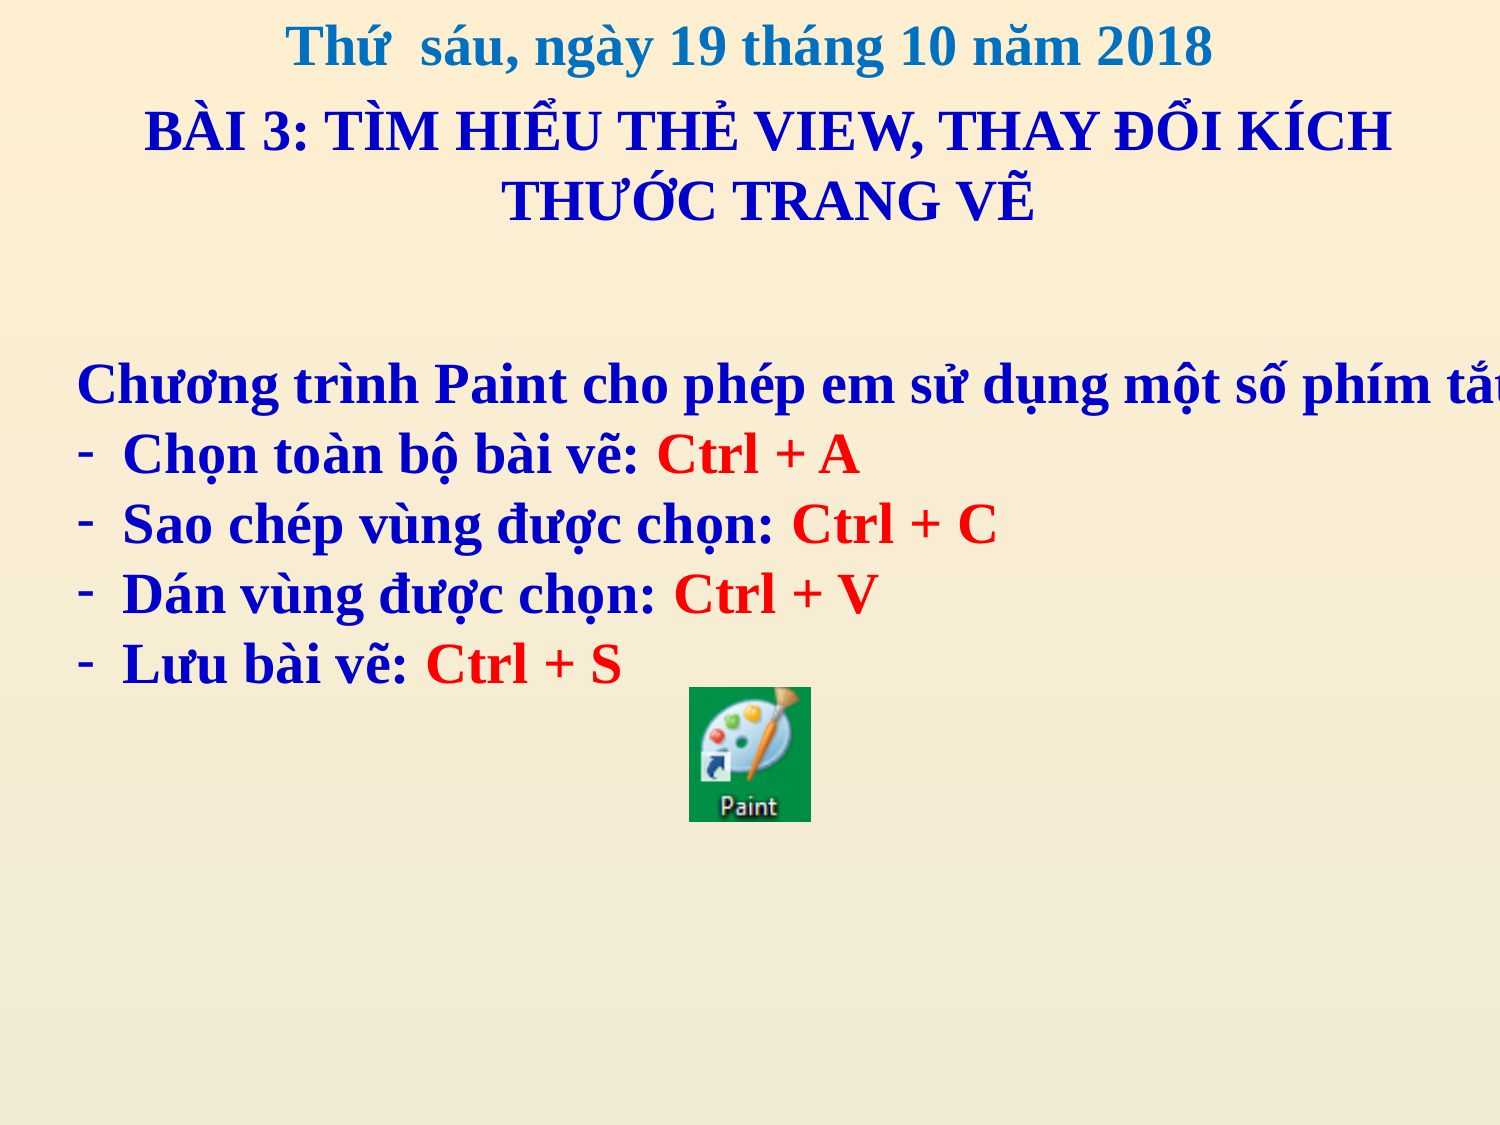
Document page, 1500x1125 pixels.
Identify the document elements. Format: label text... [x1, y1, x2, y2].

text_box BÀI 3: TÌM HIỂU THẺ VIEW, THAY ĐỔI KÍCH THƯỚC TRANG VẼ [37, 85, 1500, 240]
text_box Chương trình Paint cho phép em sử dụng một số phím tắt: Chọn toàn bộ bài vẽ: Ctrl + A Sao chép vùng được chọn: Ctrl + C Dán vùng được chọn: Ctrl + V Lưu bài vẽ: Ctrl + S [61, 337, 1500, 703]
text_box Thứ sáu, ngày 19 tháng 10 năm 2018 [0, 0, 1500, 85]
picture [688, 687, 812, 823]
